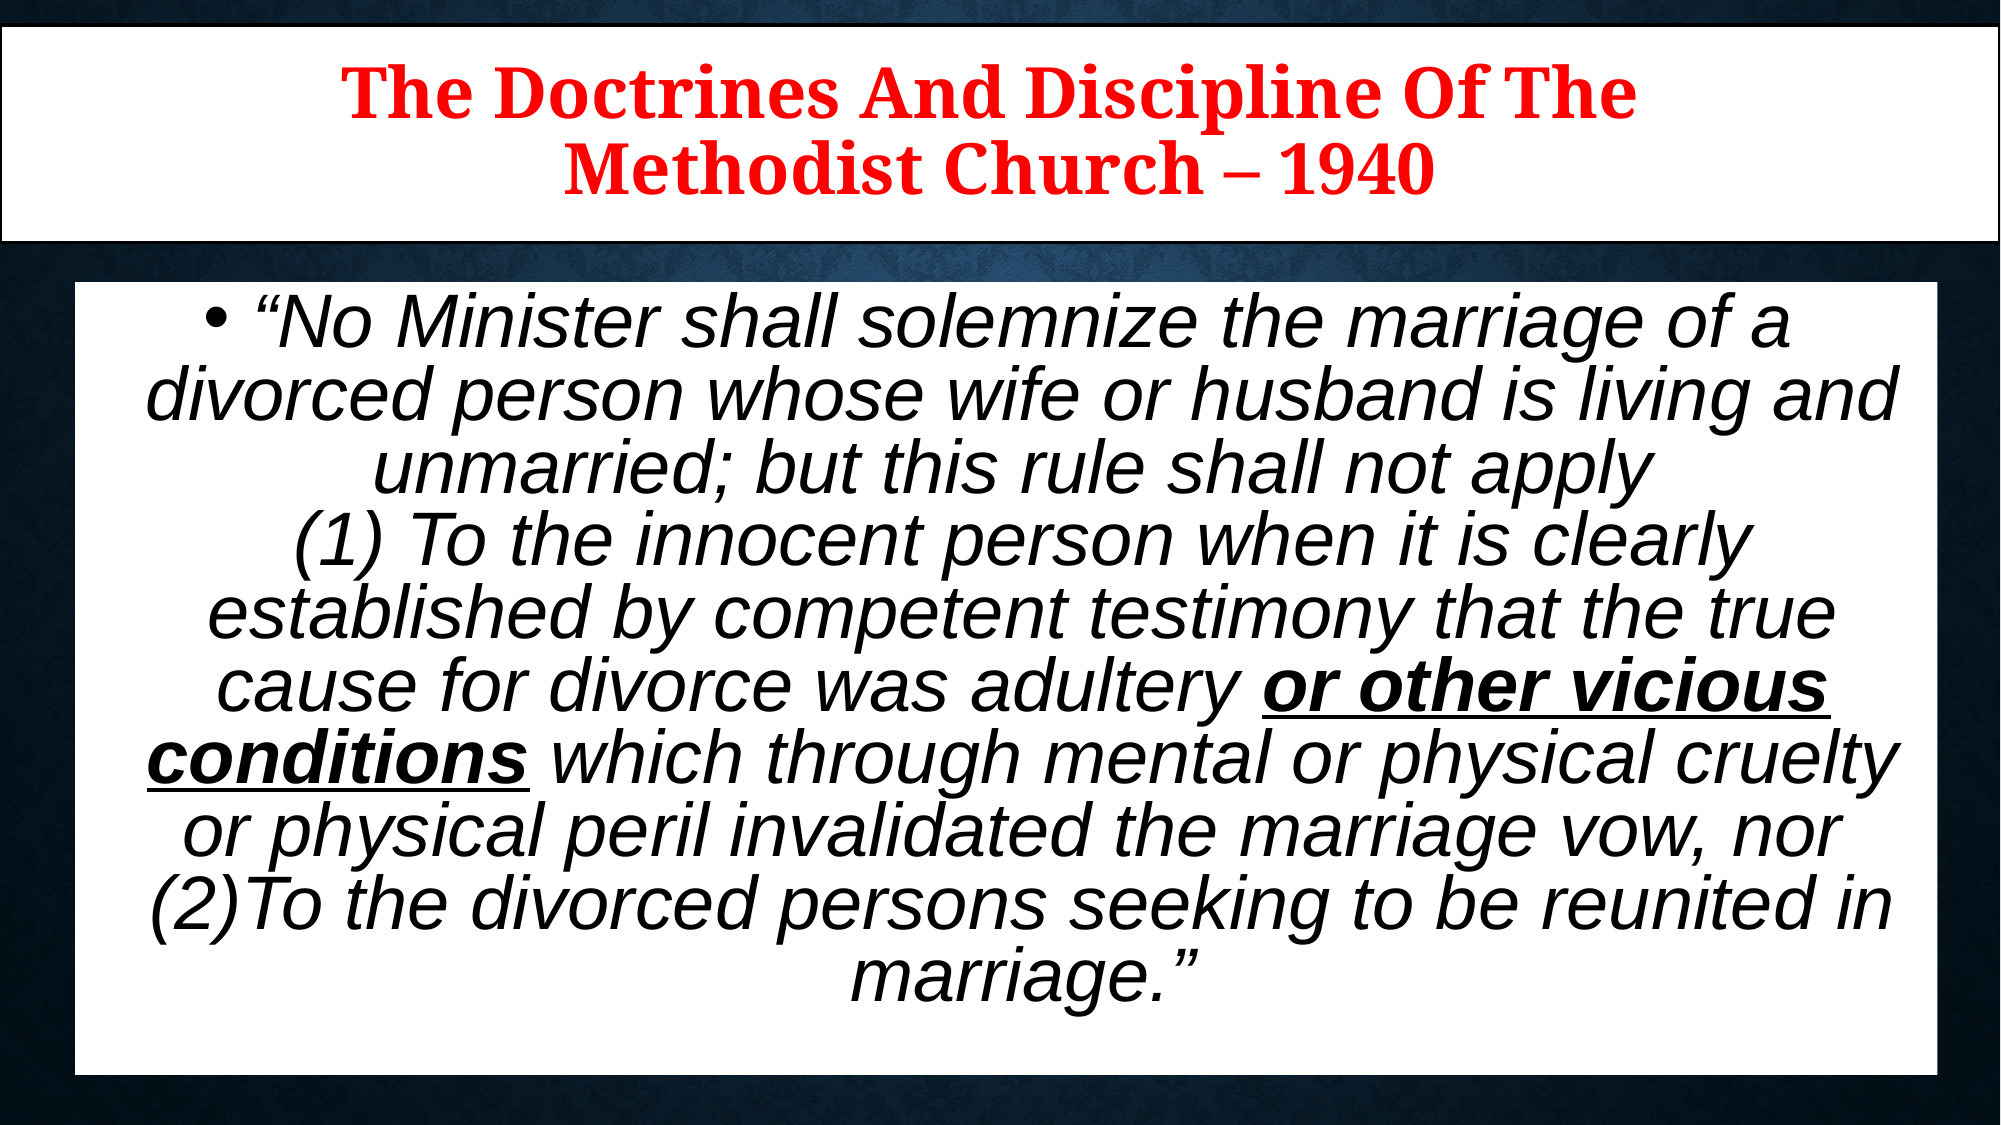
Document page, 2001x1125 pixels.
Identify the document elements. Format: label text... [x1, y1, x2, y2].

list “No Minister shall solemnize the marriage of a divorced person whose wife or husband is living and unmarried; but this rule shall not apply (1) To the innocent person when it is clearly established by competent testimony that the true cause for divorce was adultery or other vicious conditions which through mental or physical cruelty or physical peril invalidated the marriage vow, nor (2)To the divorced persons seeking to be reunited in marriage.” [75, 282, 1938, 1075]
title The Doctrines And Discipline Of The Methodist Church – 1940 [0, 23, 2000, 244]
